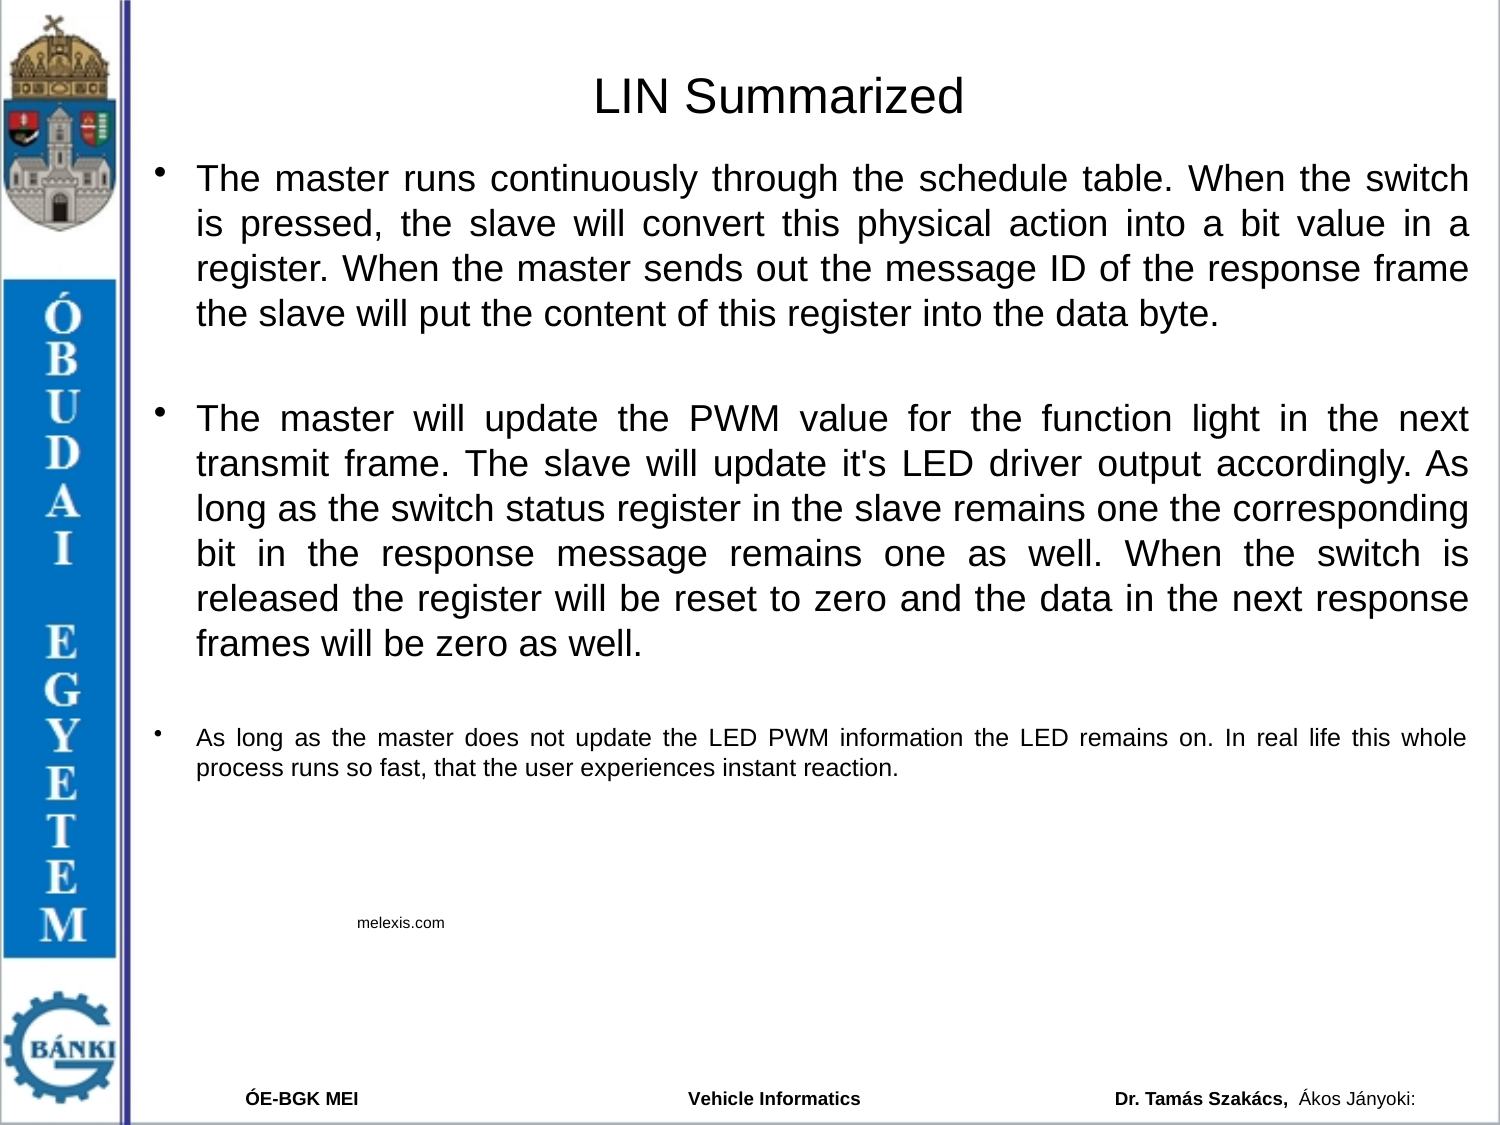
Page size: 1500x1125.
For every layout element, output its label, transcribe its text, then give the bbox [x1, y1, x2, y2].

text_box The master runs continuously through the schedule table. When the switch is pressed, the slave will convert this physical action into a bit value in a register. When the master sends out the message ID of the response frame the slave will put the content of this register into the data byte. The master will update the PWM value for the function light in the next transmit frame. The slave will update it's LED driver output accordingly. As long as the switch status register in the slave remains one the corresponding bit in the response message remains one as well. When the switch is released the register will be reset to zero and the data in the next response frames will be zero as well. As long as the master does not update the LED PWM information the LED remains on. In real life this whole process runs so fast, that the user experiences instant reaction. [142, 148, 1482, 840]
title LIN Summarized [171, 37, 1402, 148]
text_box melexis.com [342, 905, 460, 939]
picture [0, 0, 1500, 1125]
